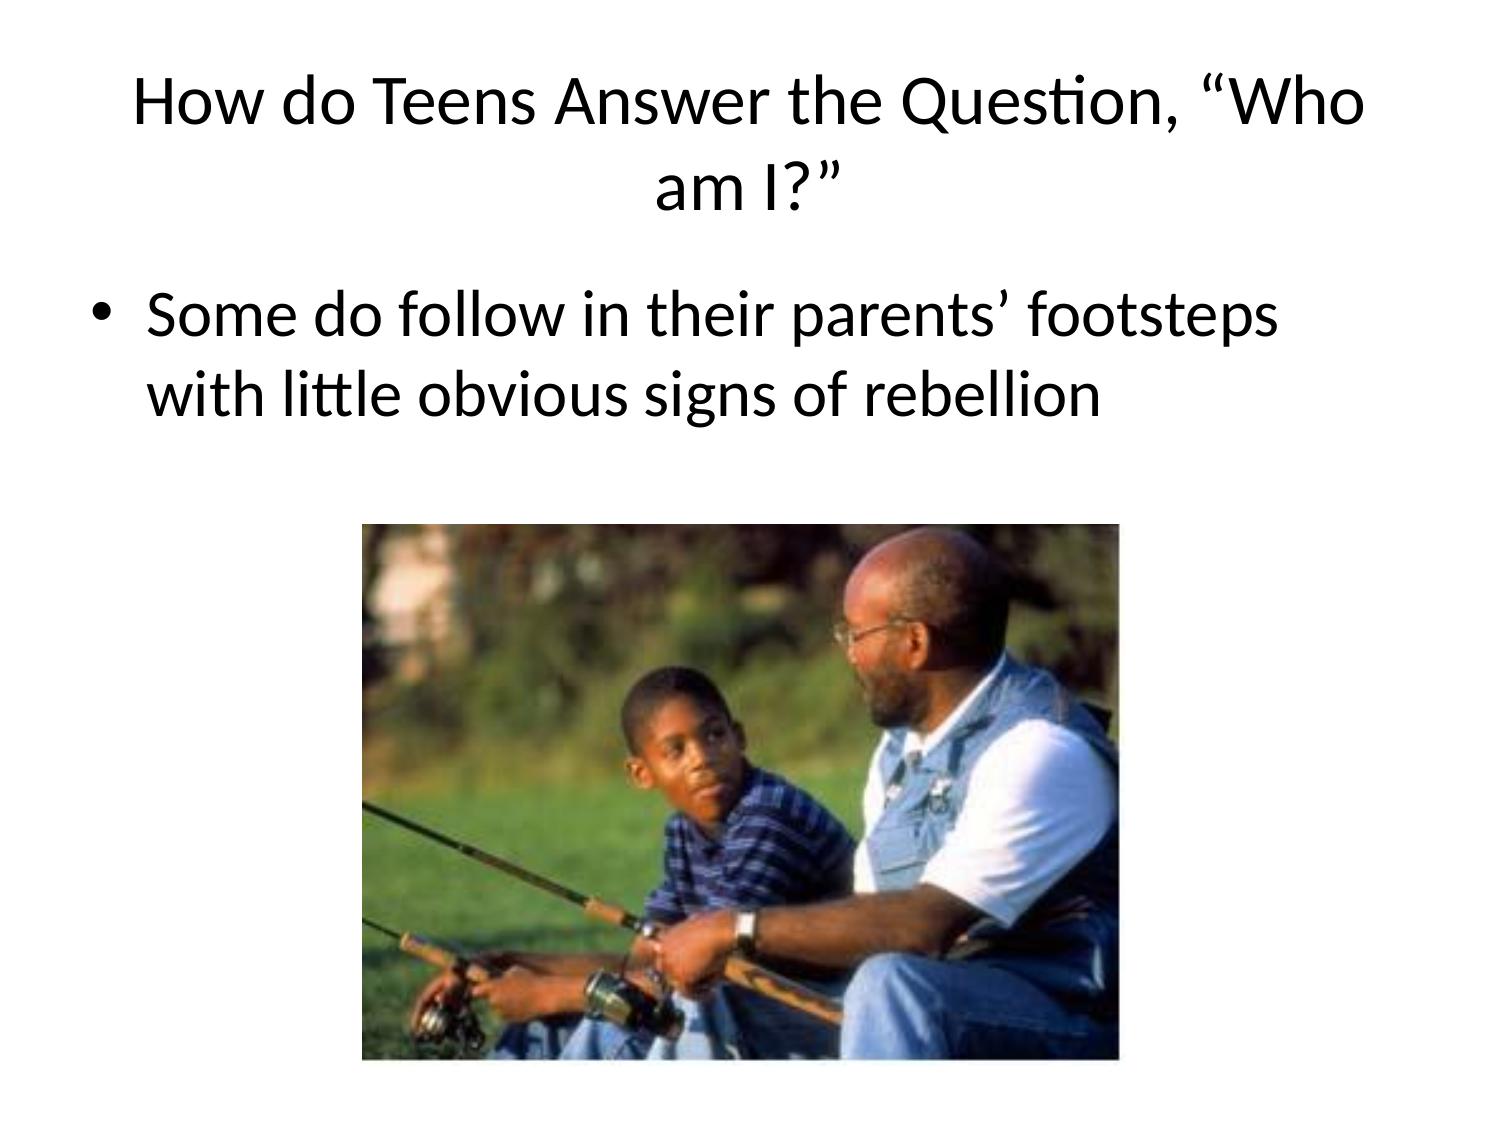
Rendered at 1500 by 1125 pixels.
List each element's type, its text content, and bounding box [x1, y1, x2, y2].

title How do Teens Answer the Question, “Who am I?” [74, 44, 1426, 233]
picture [362, 524, 1126, 1067]
list Some do follow in their parents’ footsteps with little obvious signs of rebellion [74, 262, 1426, 1006]
